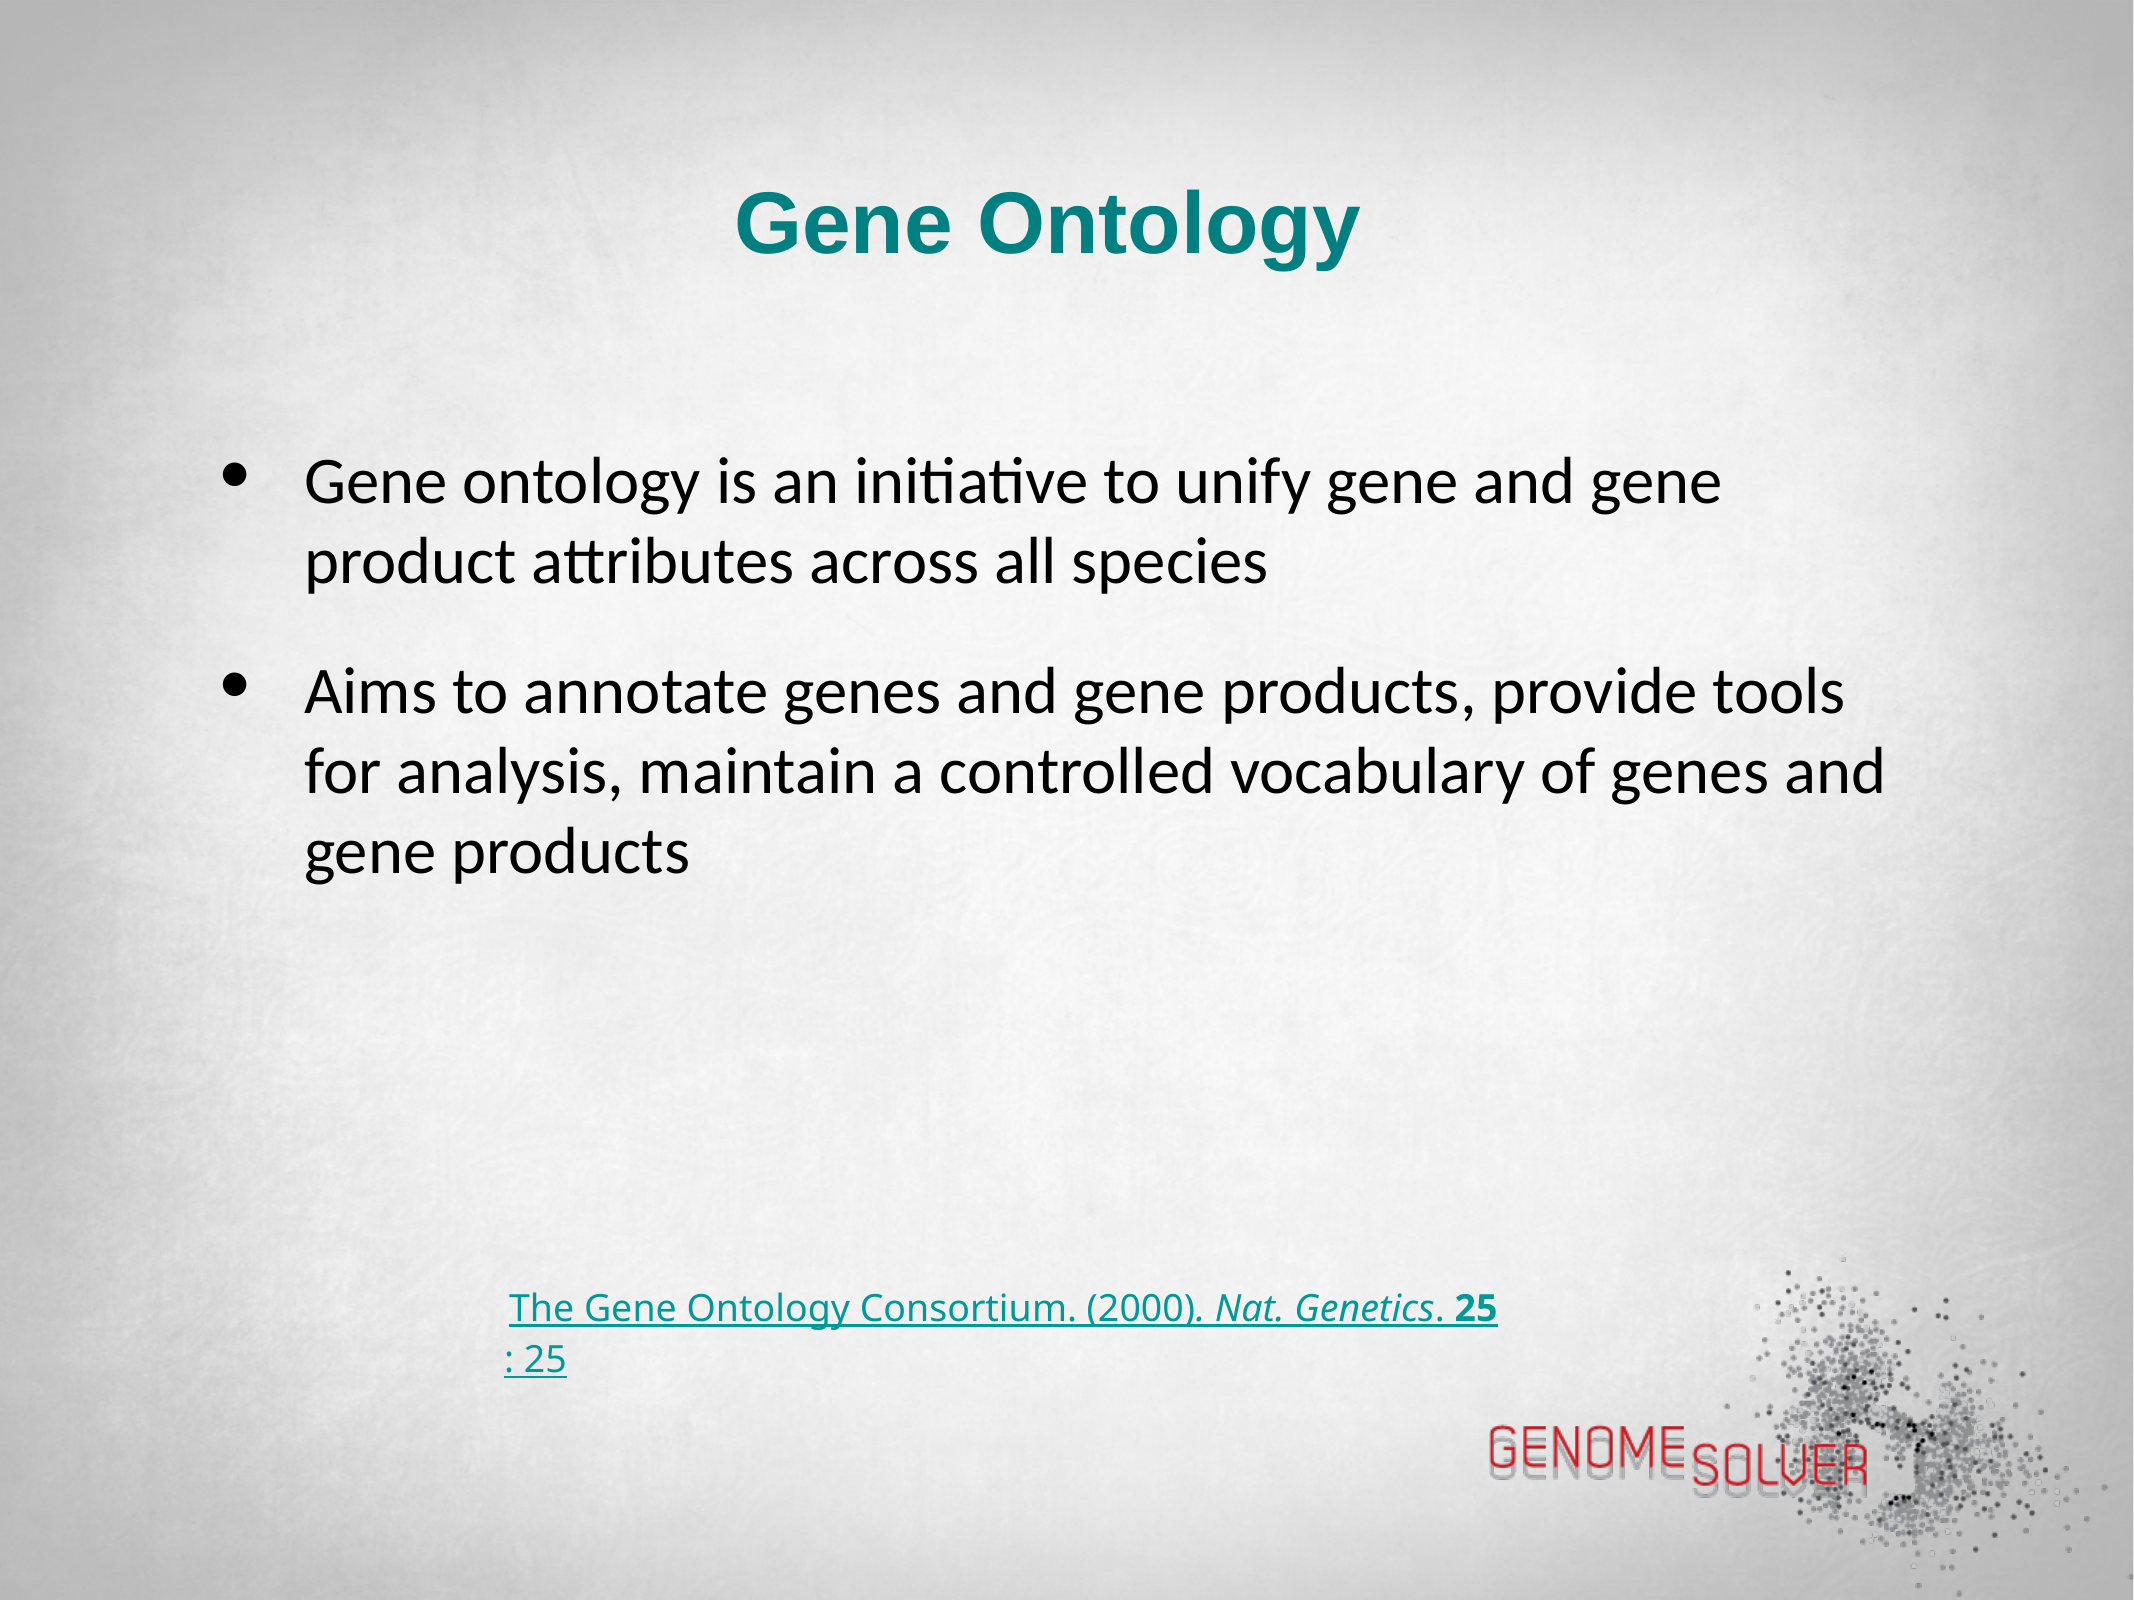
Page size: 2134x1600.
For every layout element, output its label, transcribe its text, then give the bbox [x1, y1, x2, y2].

text_box Gene Ontology [291, 112, 1805, 325]
text_box Gene ontology is an initiative to unify gene and gene product attributes across all species Aims to annotate genes and gene products, provide tools for analysis, maintain a controlled vocabulary of genes and gene products [210, 318, 1928, 1005]
picture [0, 0, 2134, 1600]
text_box The Gene Ontology Consortium. (2000). Nat. Genetics. 25: 25 [504, 1237, 1517, 1388]
